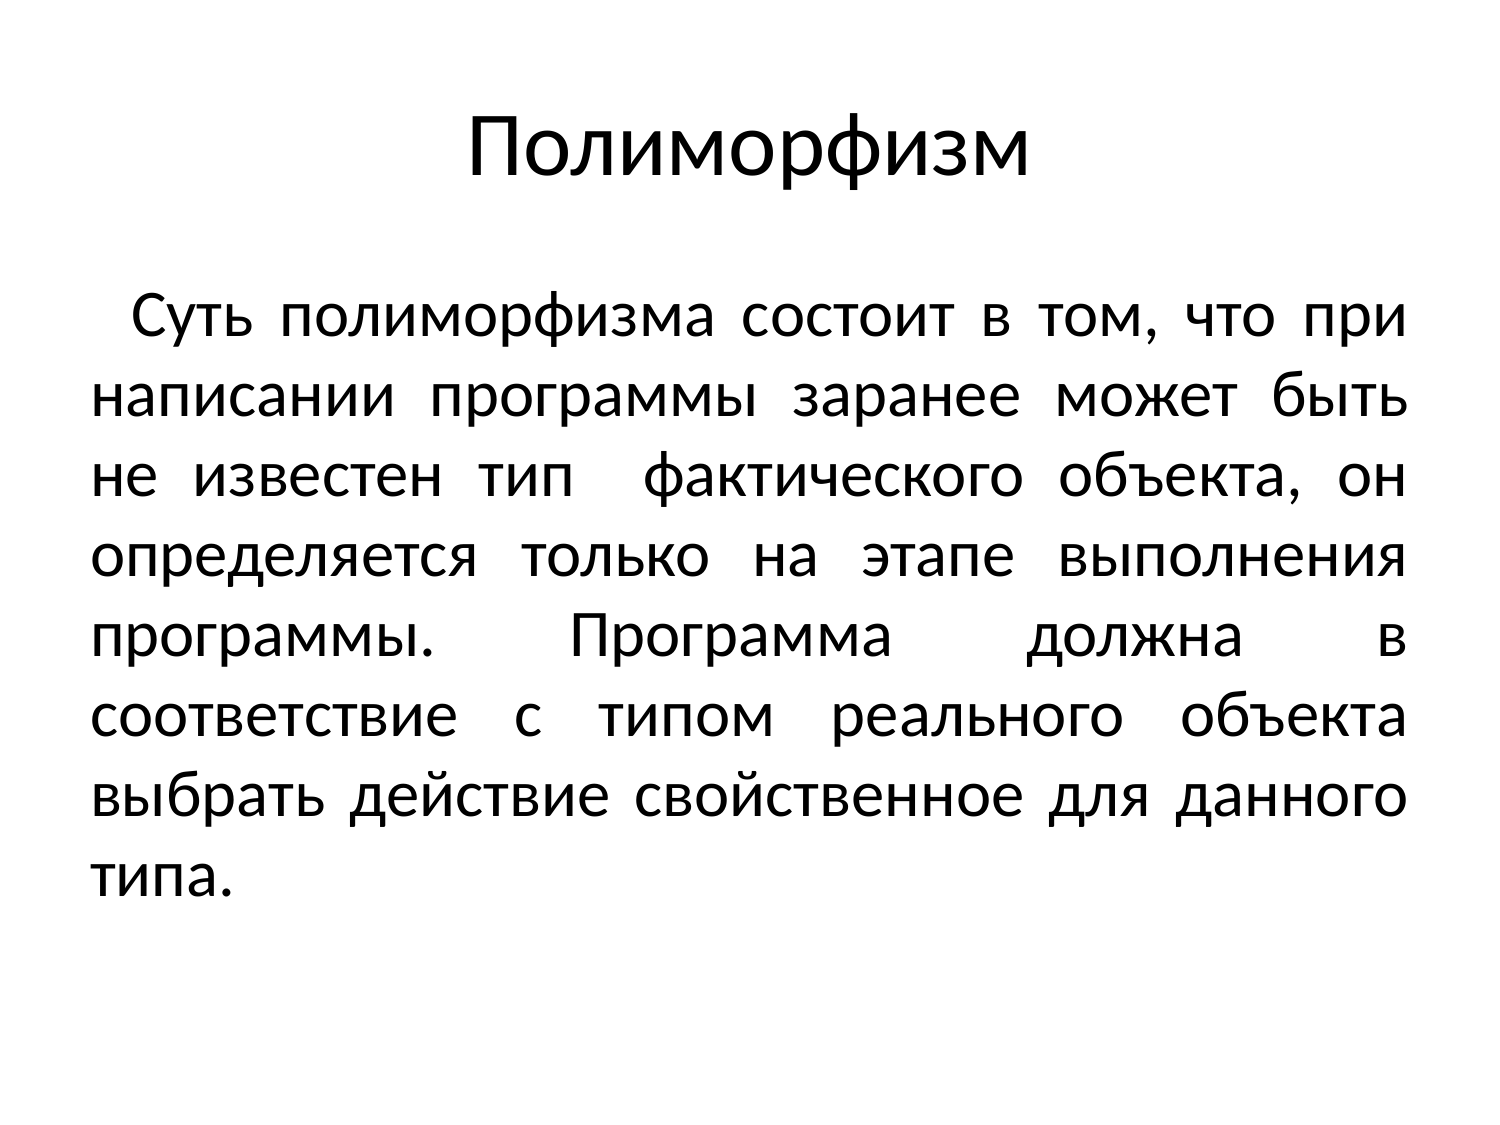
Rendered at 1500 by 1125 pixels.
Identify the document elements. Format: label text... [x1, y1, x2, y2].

list Суть полиморфизма состоит в том, что при написании программы заранее может быть не известен тип фактического объекта, он определяется только на этапе выполнения программы. Программа должна в соответствие с типом реального объекта выбрать действие свойственное для данного типа. [75, 262, 1425, 1005]
title Полиморфизм [75, 45, 1425, 233]
